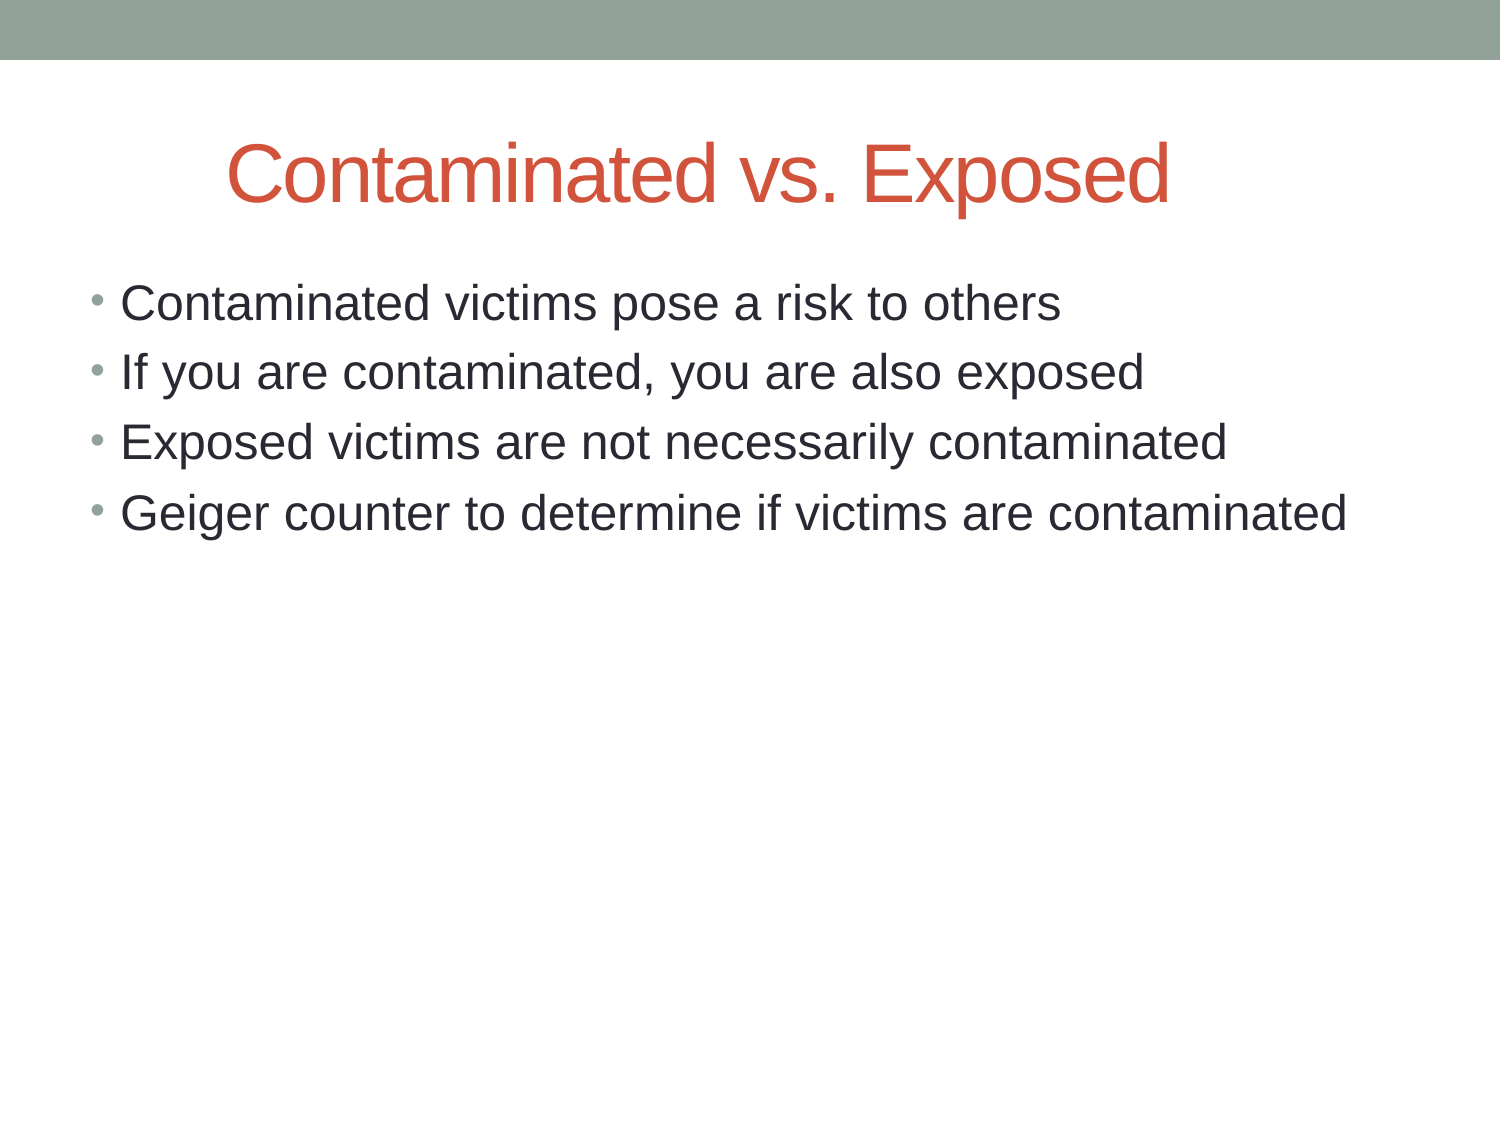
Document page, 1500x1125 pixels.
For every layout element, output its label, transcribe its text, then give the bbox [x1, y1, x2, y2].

list Contaminated victims pose a risk to others If you are contaminated, you are also exposed Exposed victims are not necessarily contaminated Geiger counter to determine if victims are contaminated [74, 262, 1426, 1063]
title Contaminated vs. Exposed [75, 87, 1425, 250]
